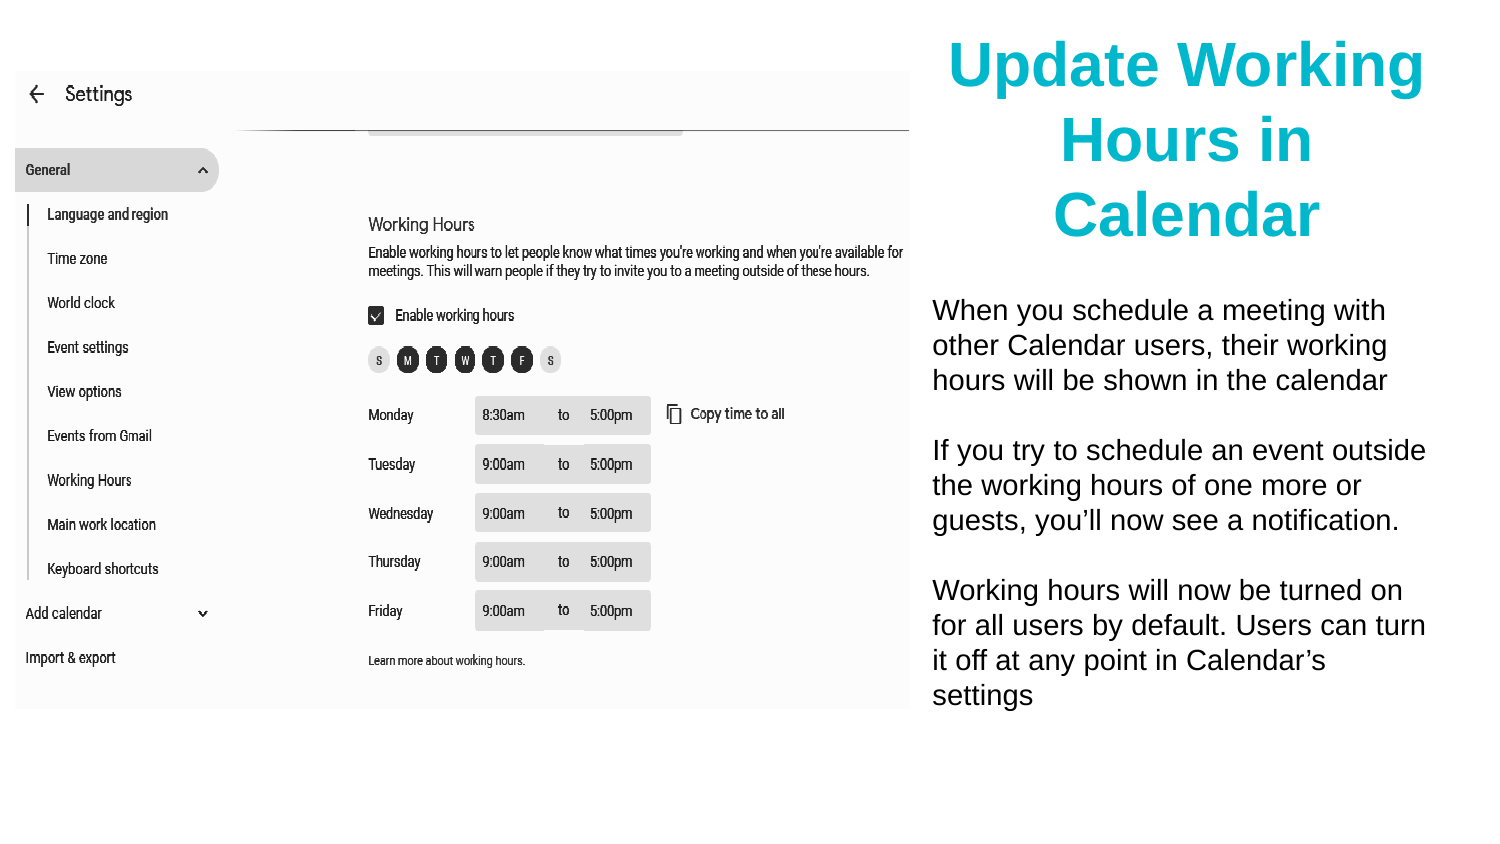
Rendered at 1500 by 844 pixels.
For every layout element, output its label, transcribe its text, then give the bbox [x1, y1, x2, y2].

picture [14, 71, 910, 709]
text_box Update Working Hours in Calendar [922, 9, 1453, 269]
text_box When you schedule a meeting with other Calendar users, their working hours will be shown in the calendar If you try to schedule an event outside the working hours of one more or guests, you’ll now see a notification. Working hours will now be turned on for all users by default. Users can turn it off at any point in Calendar’s settings [917, 276, 1448, 770]
